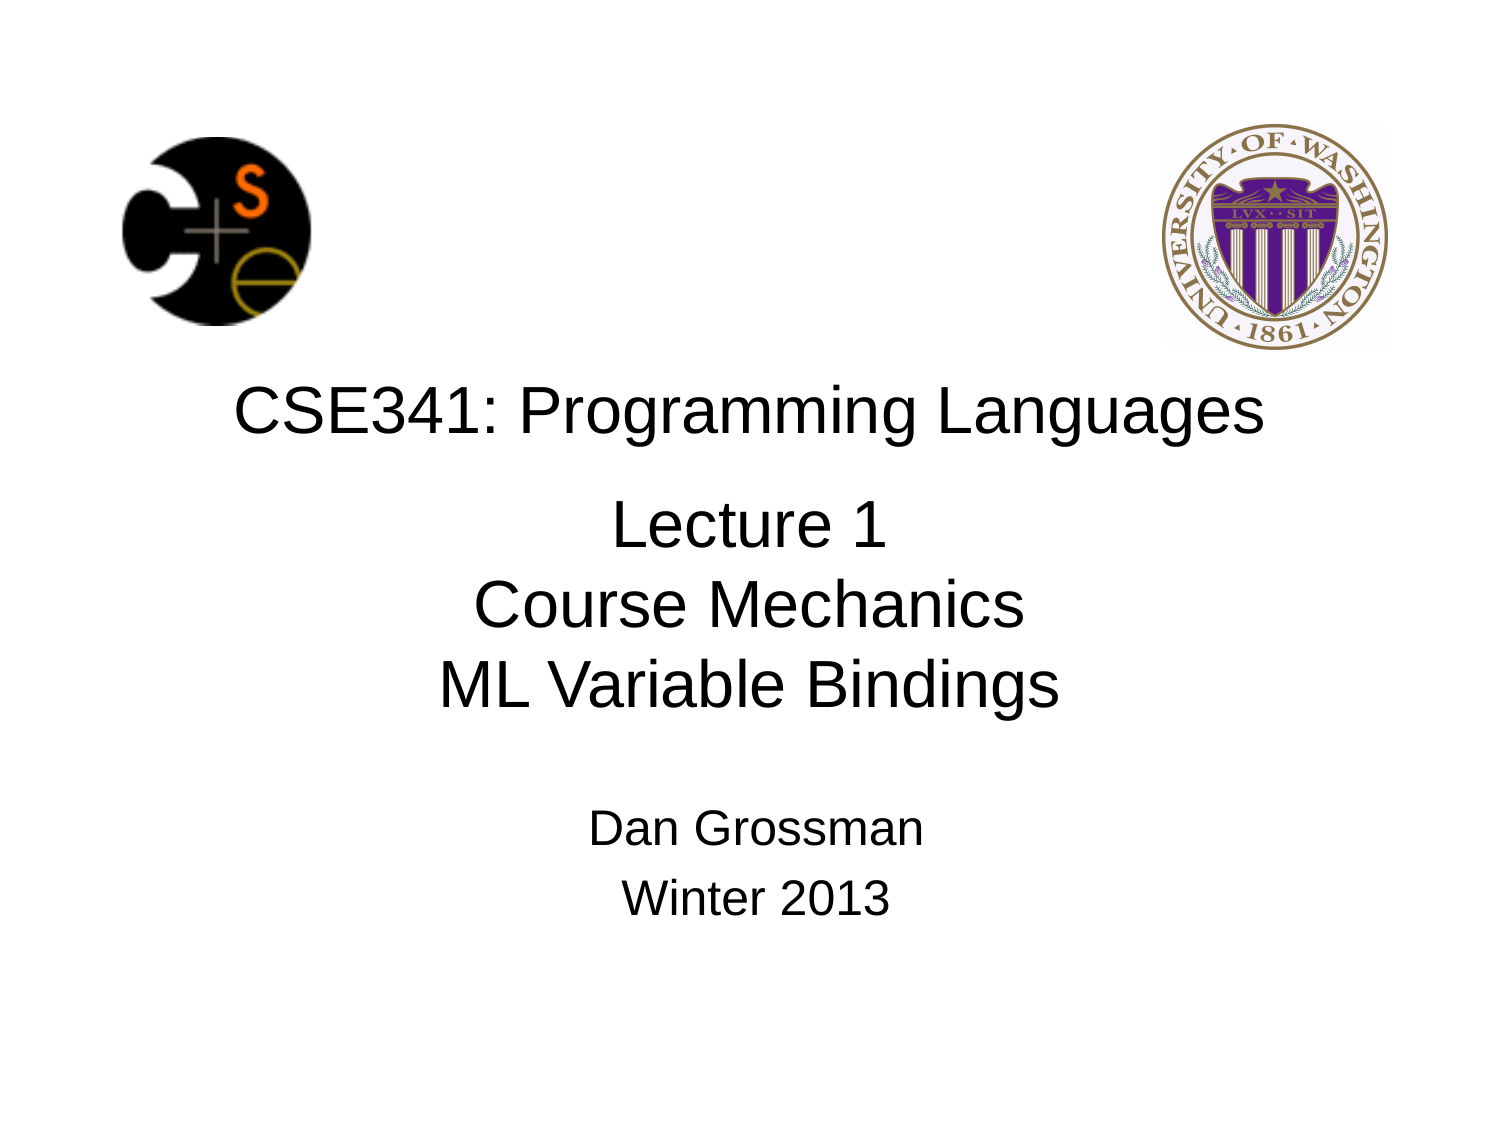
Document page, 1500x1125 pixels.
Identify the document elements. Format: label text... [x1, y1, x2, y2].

title CSE341: Programming Languages Lecture 1 Course Mechanics ML Variable Bindings [112, 424, 1388, 663]
picture [62, 137, 376, 326]
subtitle Dan Grossman Winter 2013 [212, 787, 1301, 988]
picture [1162, 124, 1388, 351]
